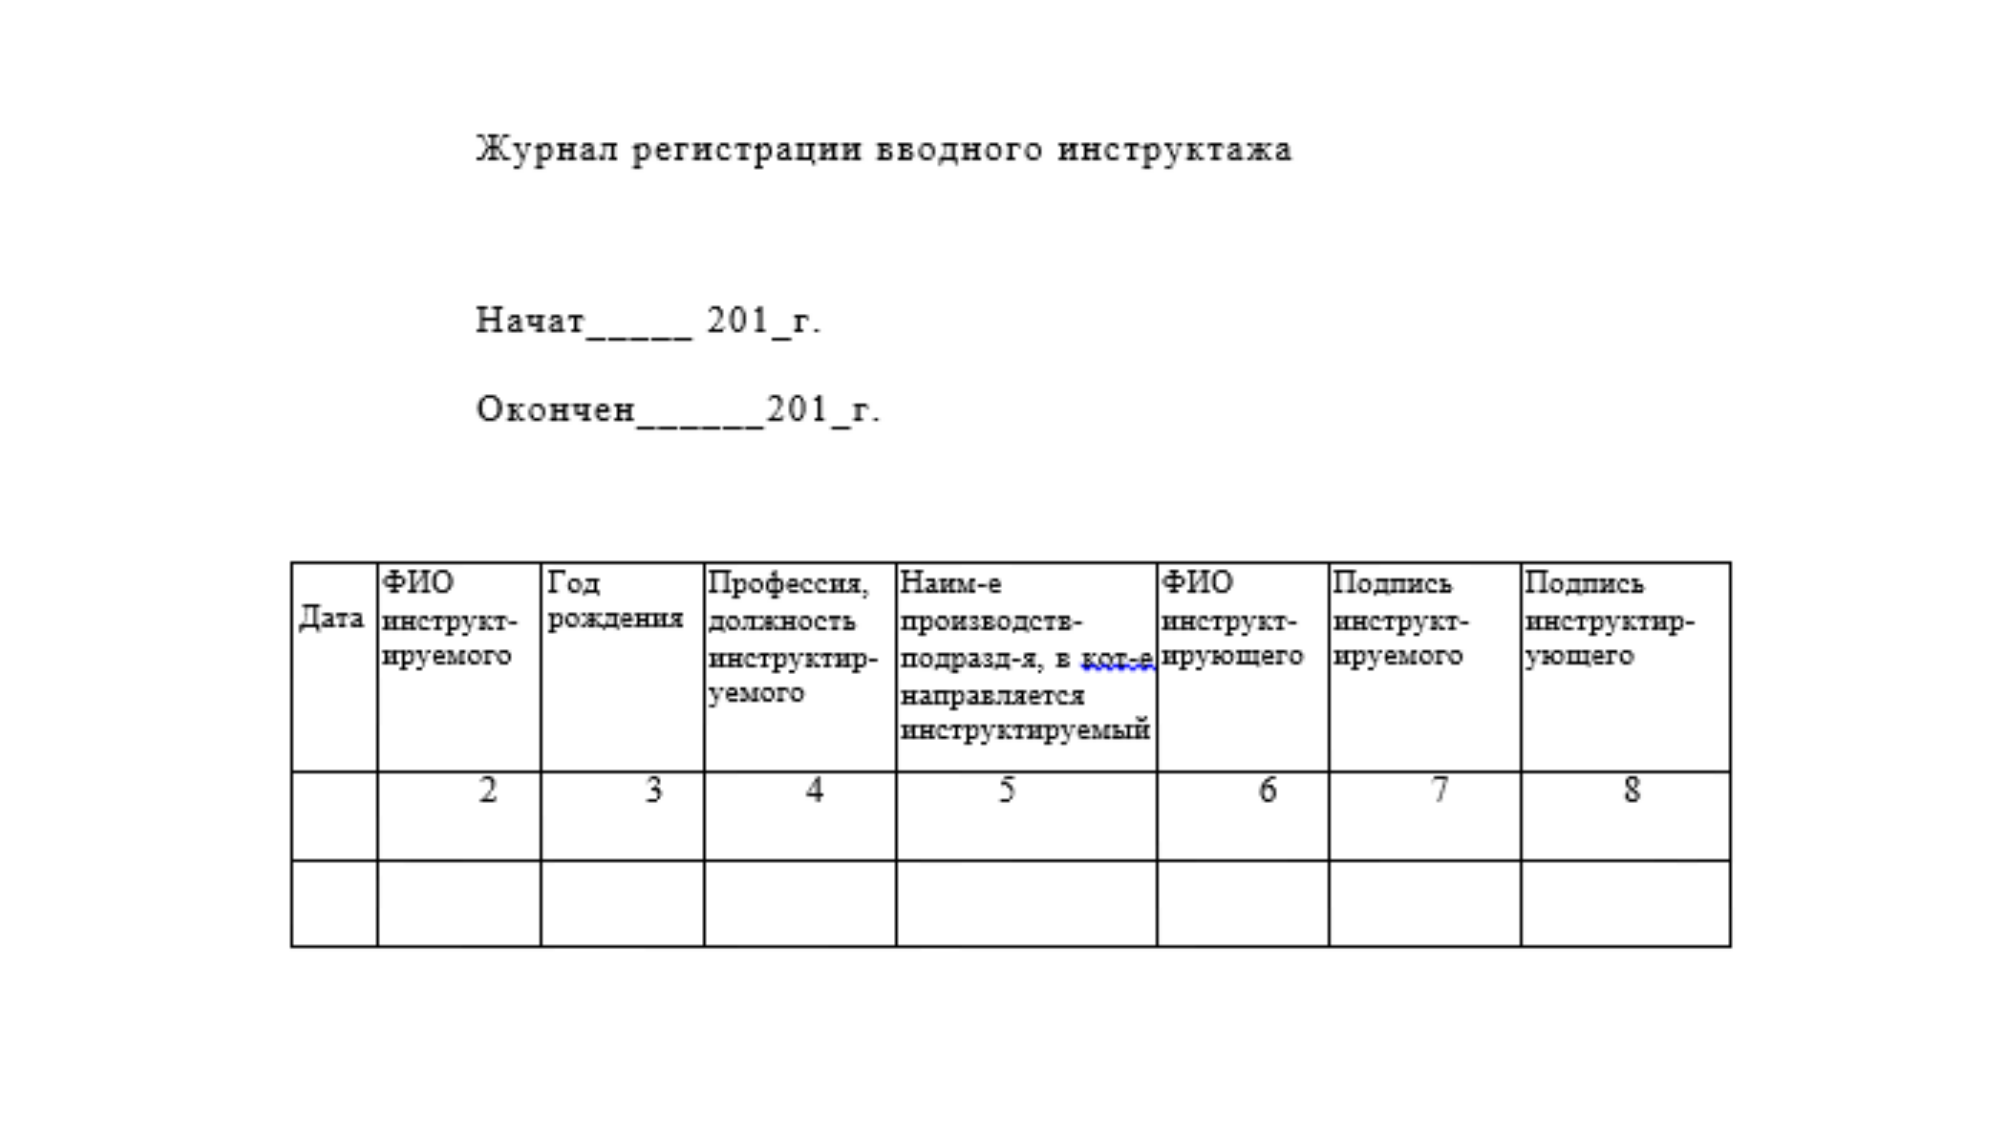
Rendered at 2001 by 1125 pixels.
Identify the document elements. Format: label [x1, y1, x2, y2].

picture [231, 78, 1750, 1035]
